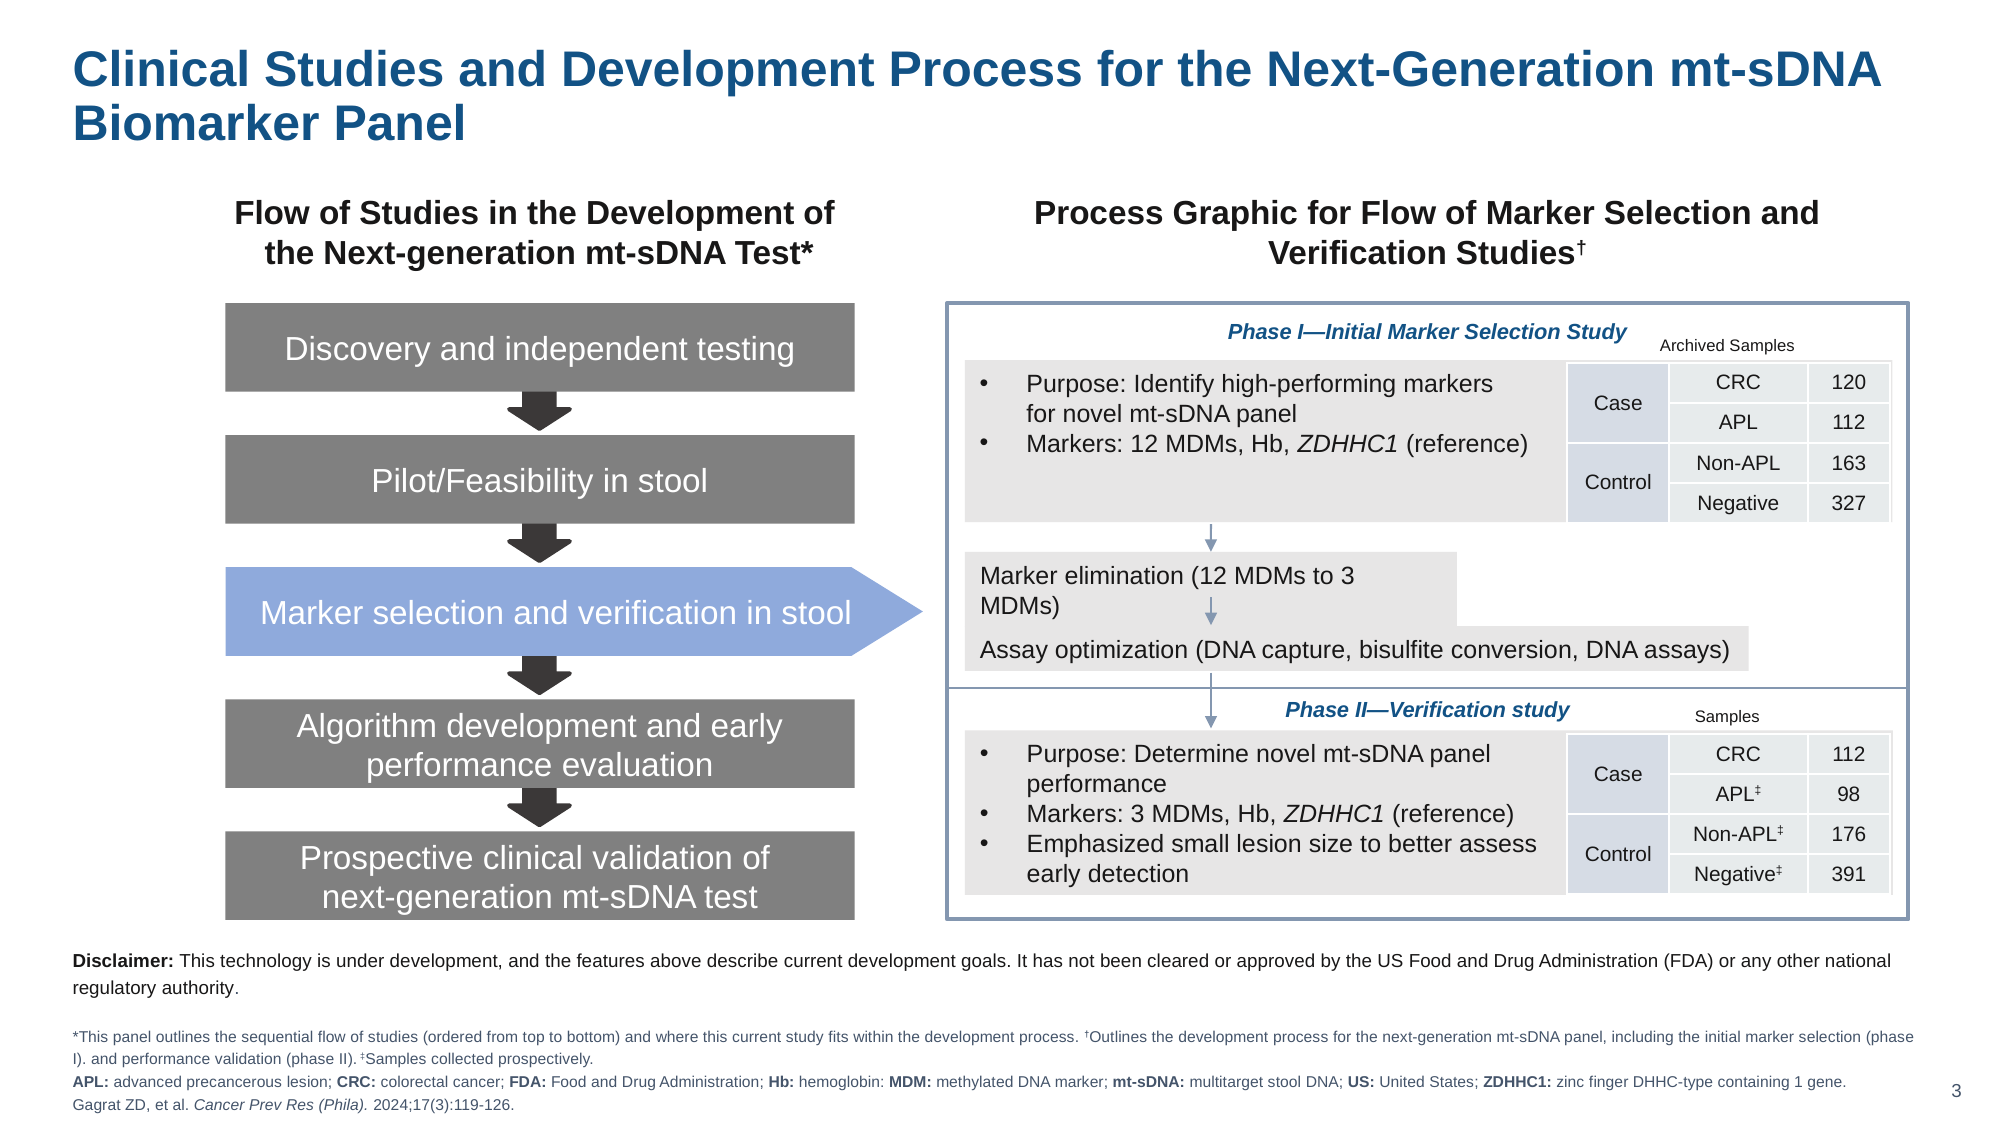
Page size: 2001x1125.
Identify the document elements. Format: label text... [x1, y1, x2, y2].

text_box [507, 526, 572, 563]
text_box Discovery and independent testing [223, 301, 857, 394]
text_box Flow of Studies in the Development of the Next-generation mt-sDNA Test* [176, 184, 903, 279]
text_box Process Graphic for Flow of Marker Selection and Verification Studies† [968, 184, 1887, 279]
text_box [946, 302, 1909, 920]
text_box Pilot/Feasibility in stool [223, 433, 857, 526]
text_box [507, 394, 572, 431]
text_box Clinical Studies and Development Process for the Next-Generation mt-sDNA Biomarker Panel [57, 35, 1942, 158]
text_box Algorithm development and early performance evaluation [223, 697, 857, 790]
text_box [507, 790, 572, 827]
text_box Prospective clinical validation of next-generation mt-sDNA test [223, 829, 857, 922]
text_box Marker selection and verification in stool [223, 565, 926, 658]
text_box [507, 658, 572, 695]
text_box Disclaimer: This technology is under development, and the features above describe current development goals. It has not been cleared or approved by the US Food and Drug Administration (FDA) or any other national regulatory authority. *This panel outlines the sequential flow of studies (ordered from top to bottom) and where this current study fits within the development process. †Outlines the development process for the next-generation mt-sDNA panel, including the initial marker selection (phase I). and performance validation (phase II). ‡Samples collected prospectively. APL: advanced precancerous lesion; CRC: colorectal cancer; FDA: Food and Drug Administration; Hb: hemoglobin: MDM: methylated DNA marker; mt-sDNA: multitarget stool DNA; US: United States; ZDHHC1: zinc finger DHHC-type containing 1 gene. Gagrat ZD, et al. Cancer Prev Res (Phila). 2024;17(3):119-126. [57, 937, 1942, 1125]
